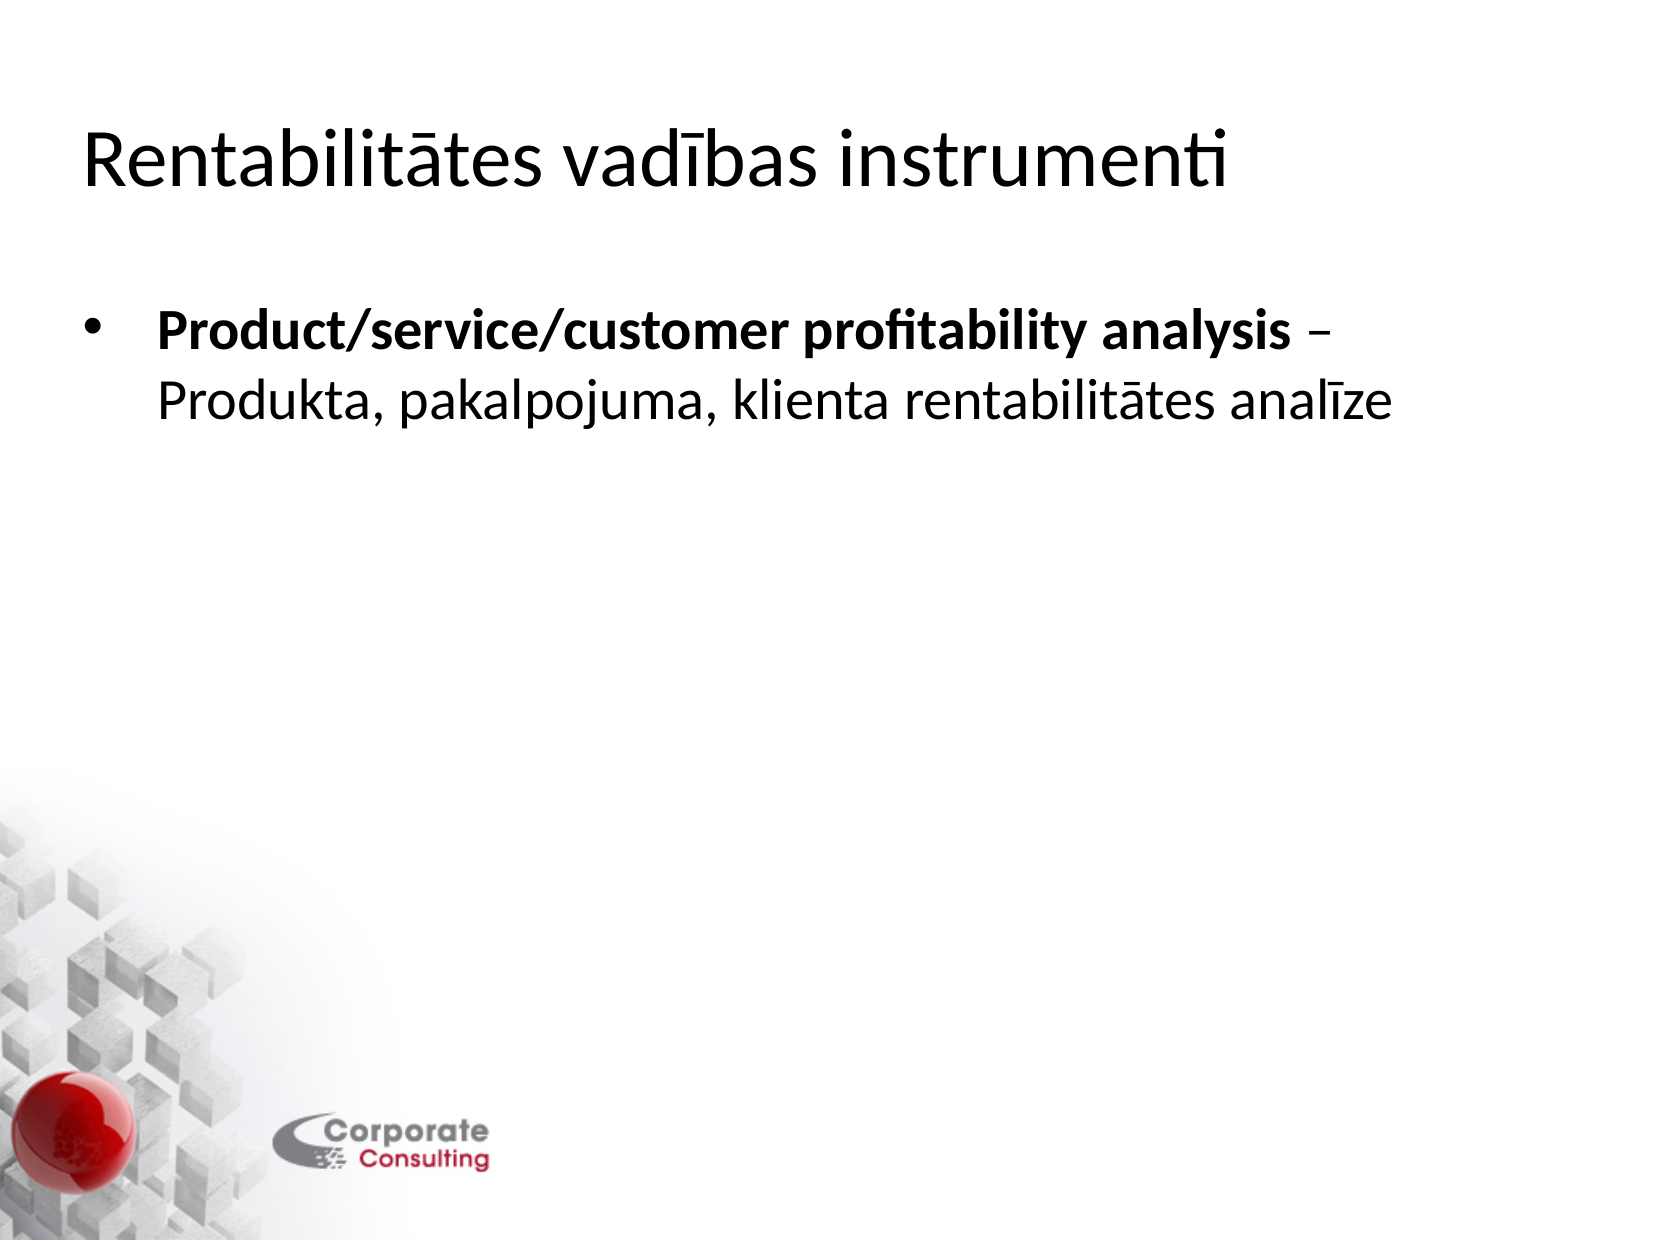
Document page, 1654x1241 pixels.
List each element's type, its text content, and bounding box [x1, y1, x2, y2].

title Rentabilitātes vadības instrumenti [82, 49, 1571, 257]
picture [0, 0, 1654, 1240]
list Product/service/customer profitability analysis – Produkta, pakalpojuma, klienta rentabilitātes analīze [82, 290, 1571, 1109]
